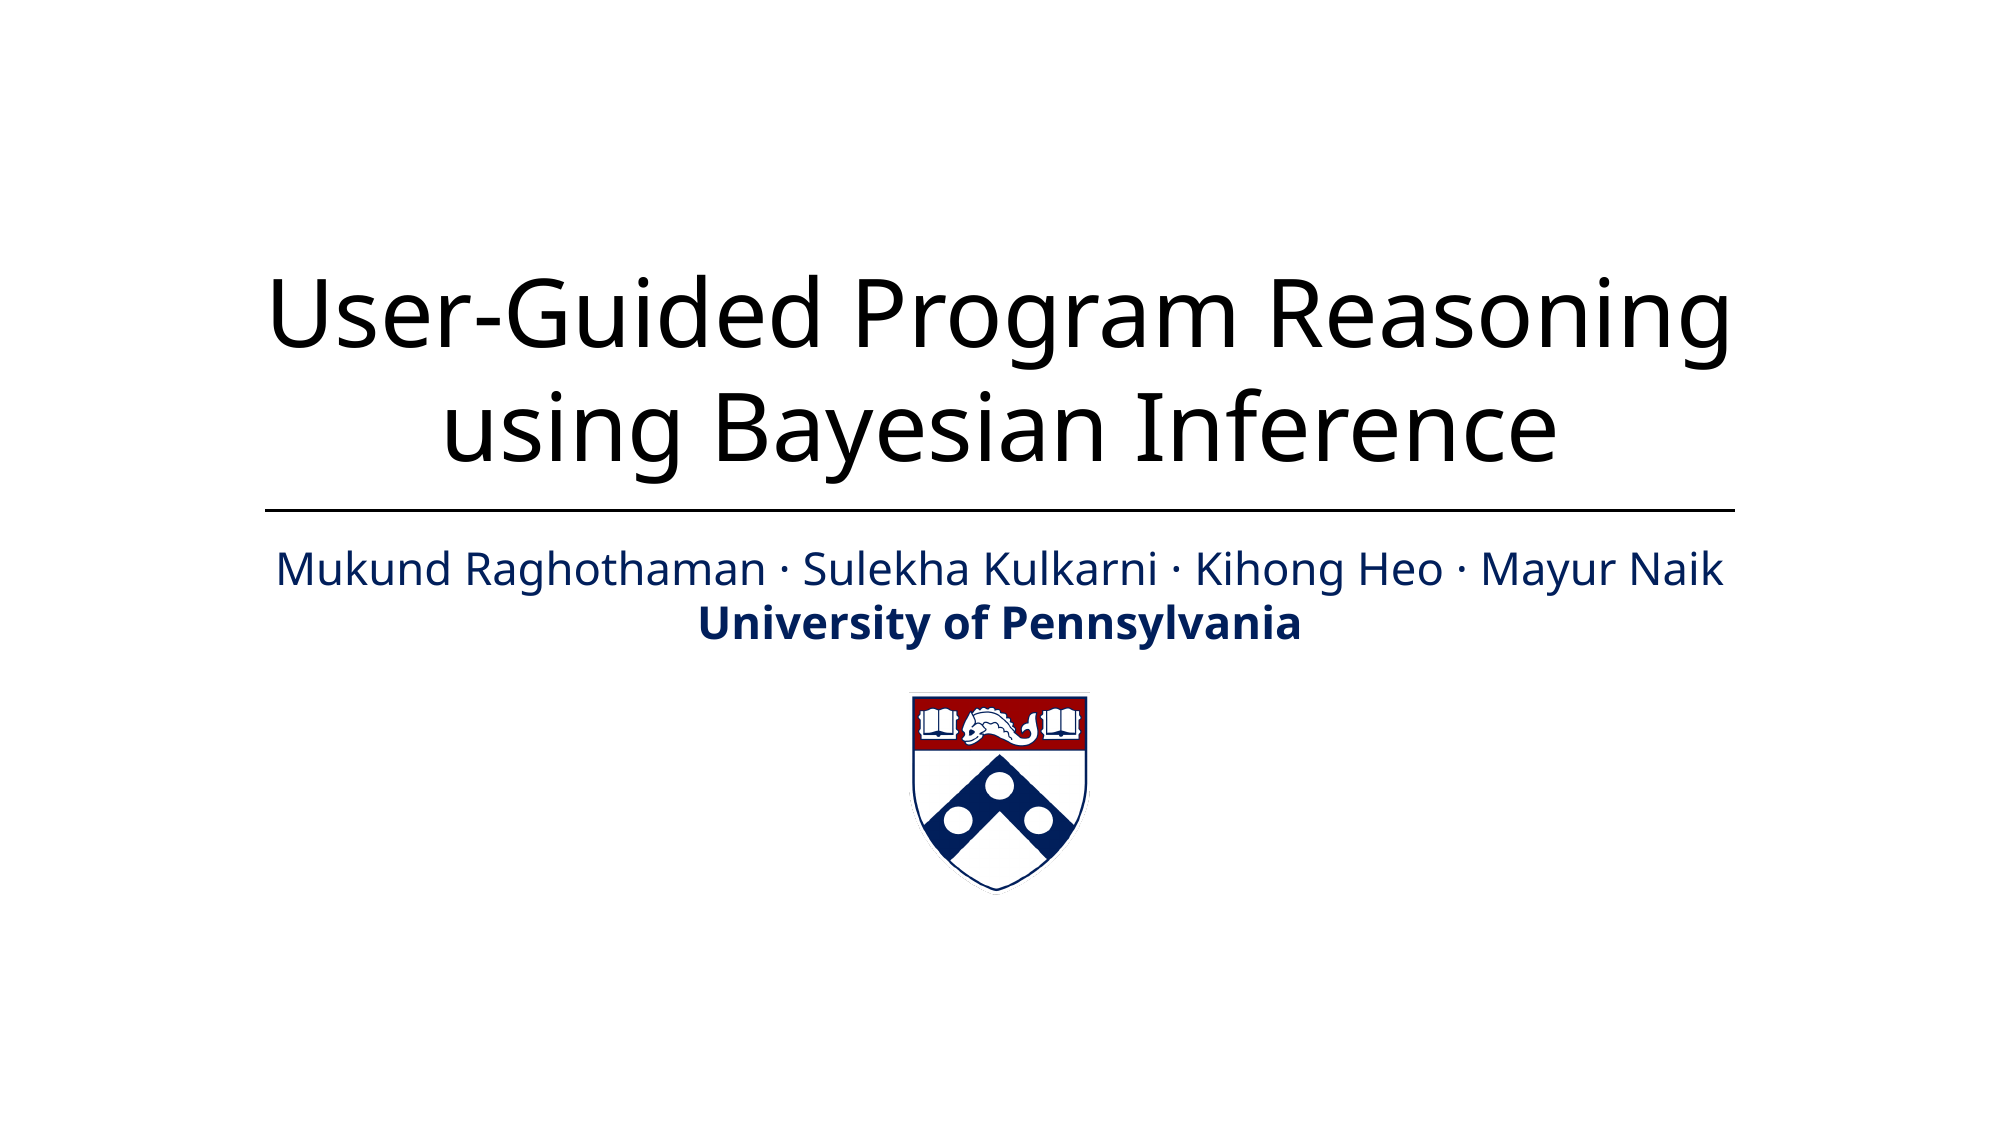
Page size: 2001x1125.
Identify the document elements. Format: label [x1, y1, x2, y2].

text_box [250, 230, 1751, 895]
